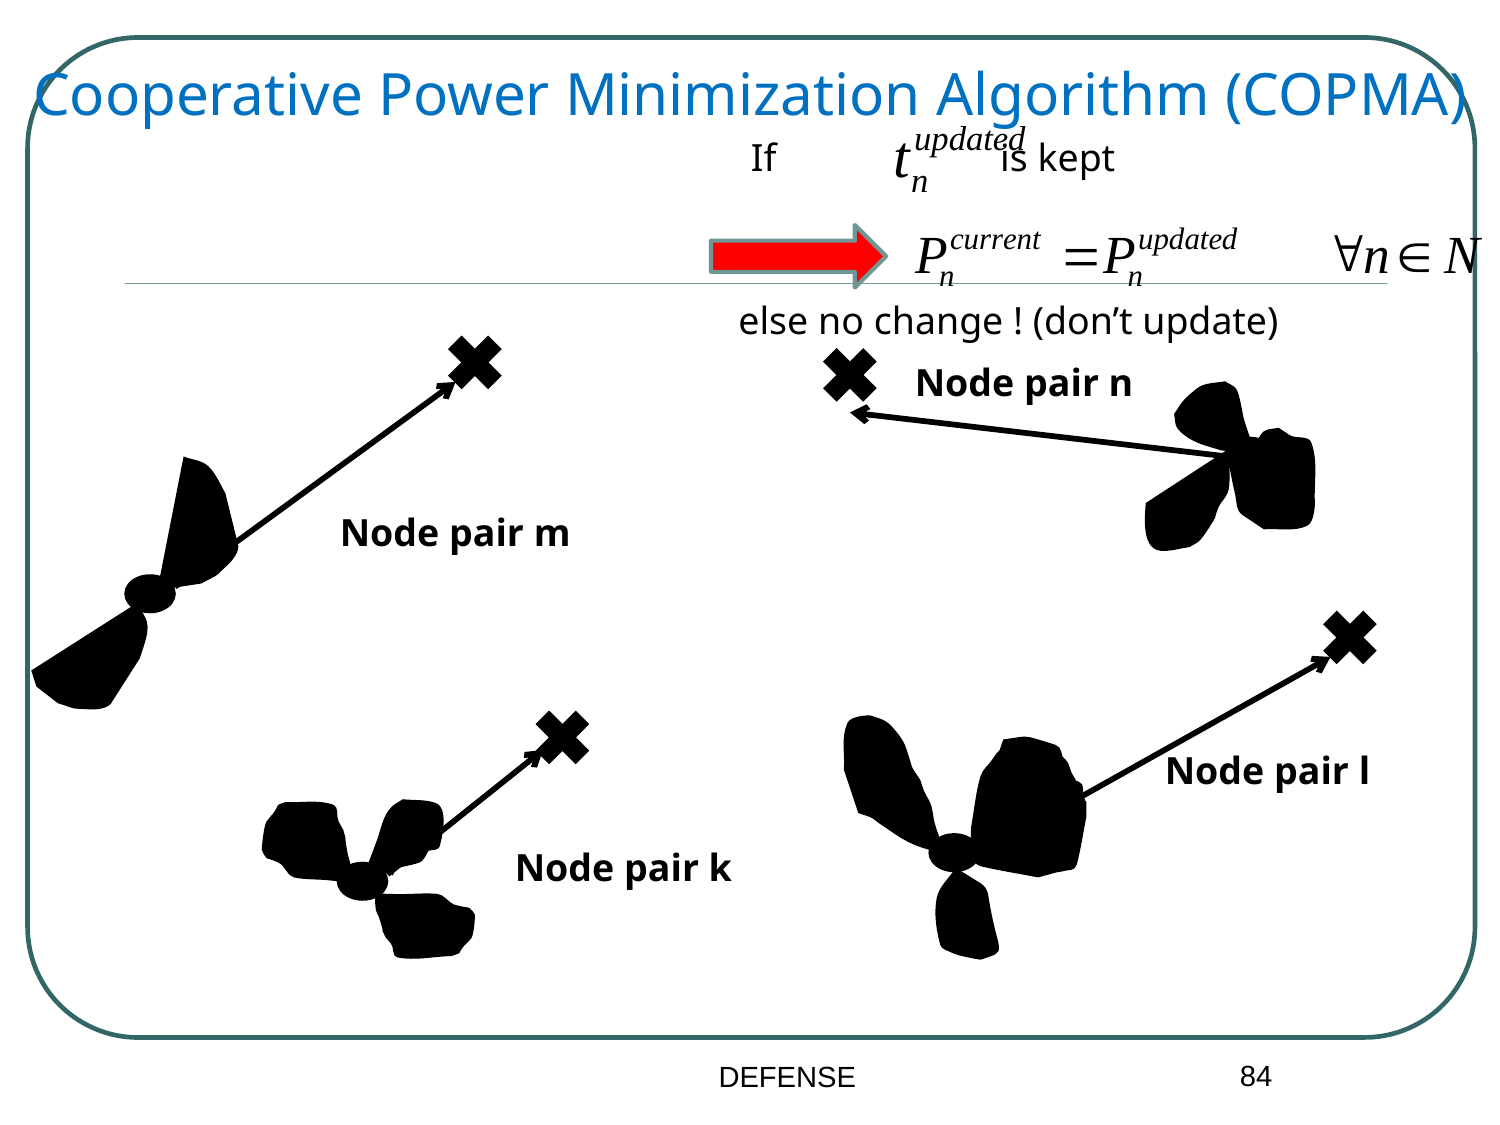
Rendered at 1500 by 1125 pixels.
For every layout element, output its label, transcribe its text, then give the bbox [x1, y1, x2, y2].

text_box Cooperative Power Minimization Algorithm (COPMA) [0, 50, 1500, 238]
text_box [852, 284, 862, 289]
footer DEFENSE [549, 1050, 1026, 1125]
text_box [708, 223, 889, 274]
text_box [812, 337, 1318, 552]
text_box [904, 214, 1494, 301]
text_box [50, 324, 601, 714]
text_box else no change ! (don’t update) [723, 289, 1412, 350]
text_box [841, 599, 1426, 960]
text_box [735, 112, 1424, 208]
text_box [262, 699, 776, 960]
slide_number 84 [1124, 1049, 1388, 1125]
